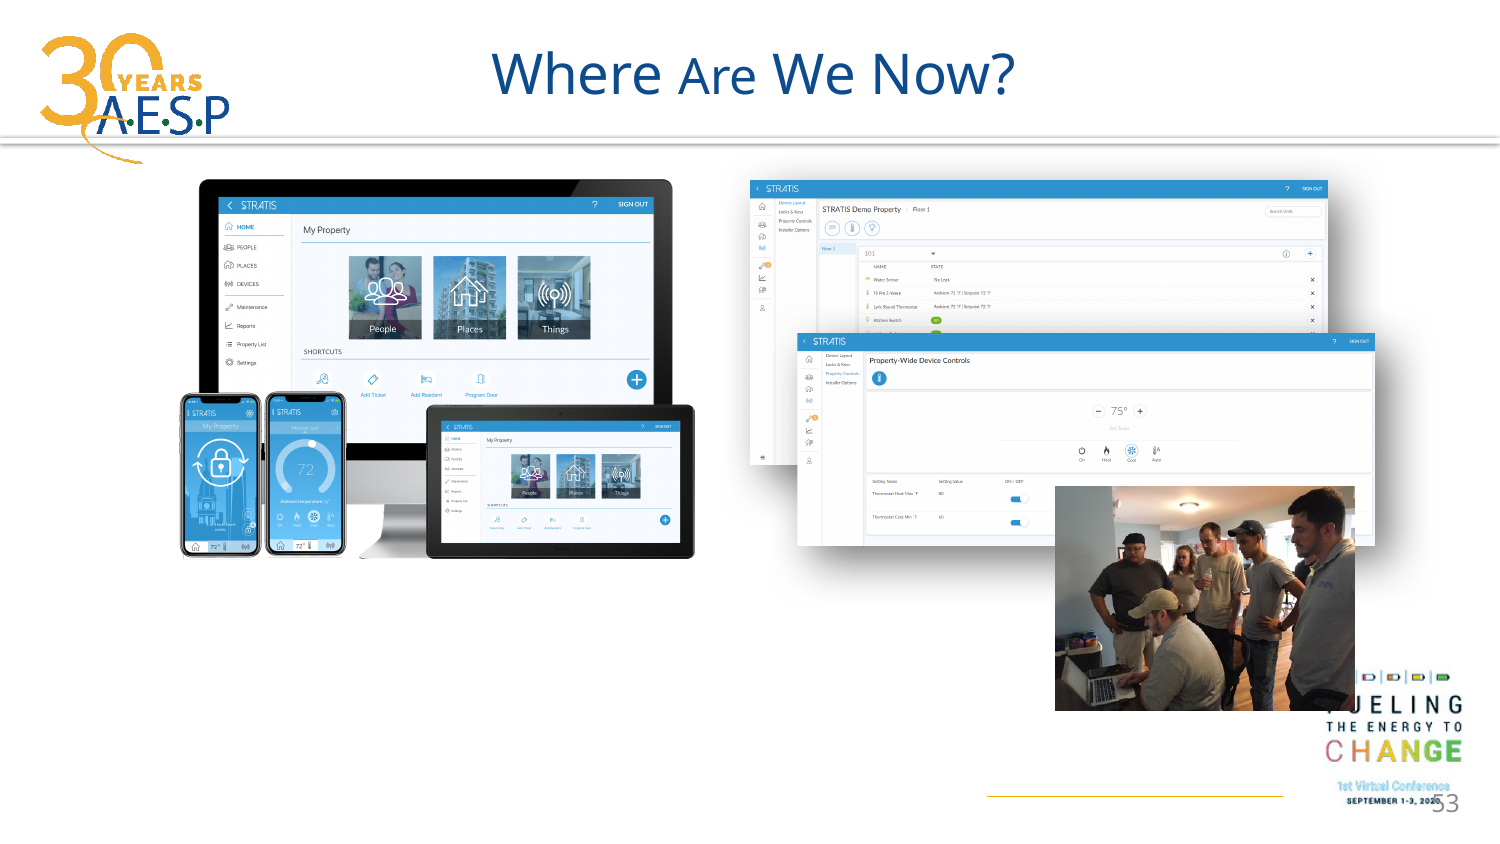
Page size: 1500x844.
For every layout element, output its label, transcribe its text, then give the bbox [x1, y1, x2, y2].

slide_number 53 [1412, 782, 1475, 828]
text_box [750, 180, 1376, 711]
title Where Are We Now? [0, 0, 1500, 144]
picture [0, 144, 1500, 844]
